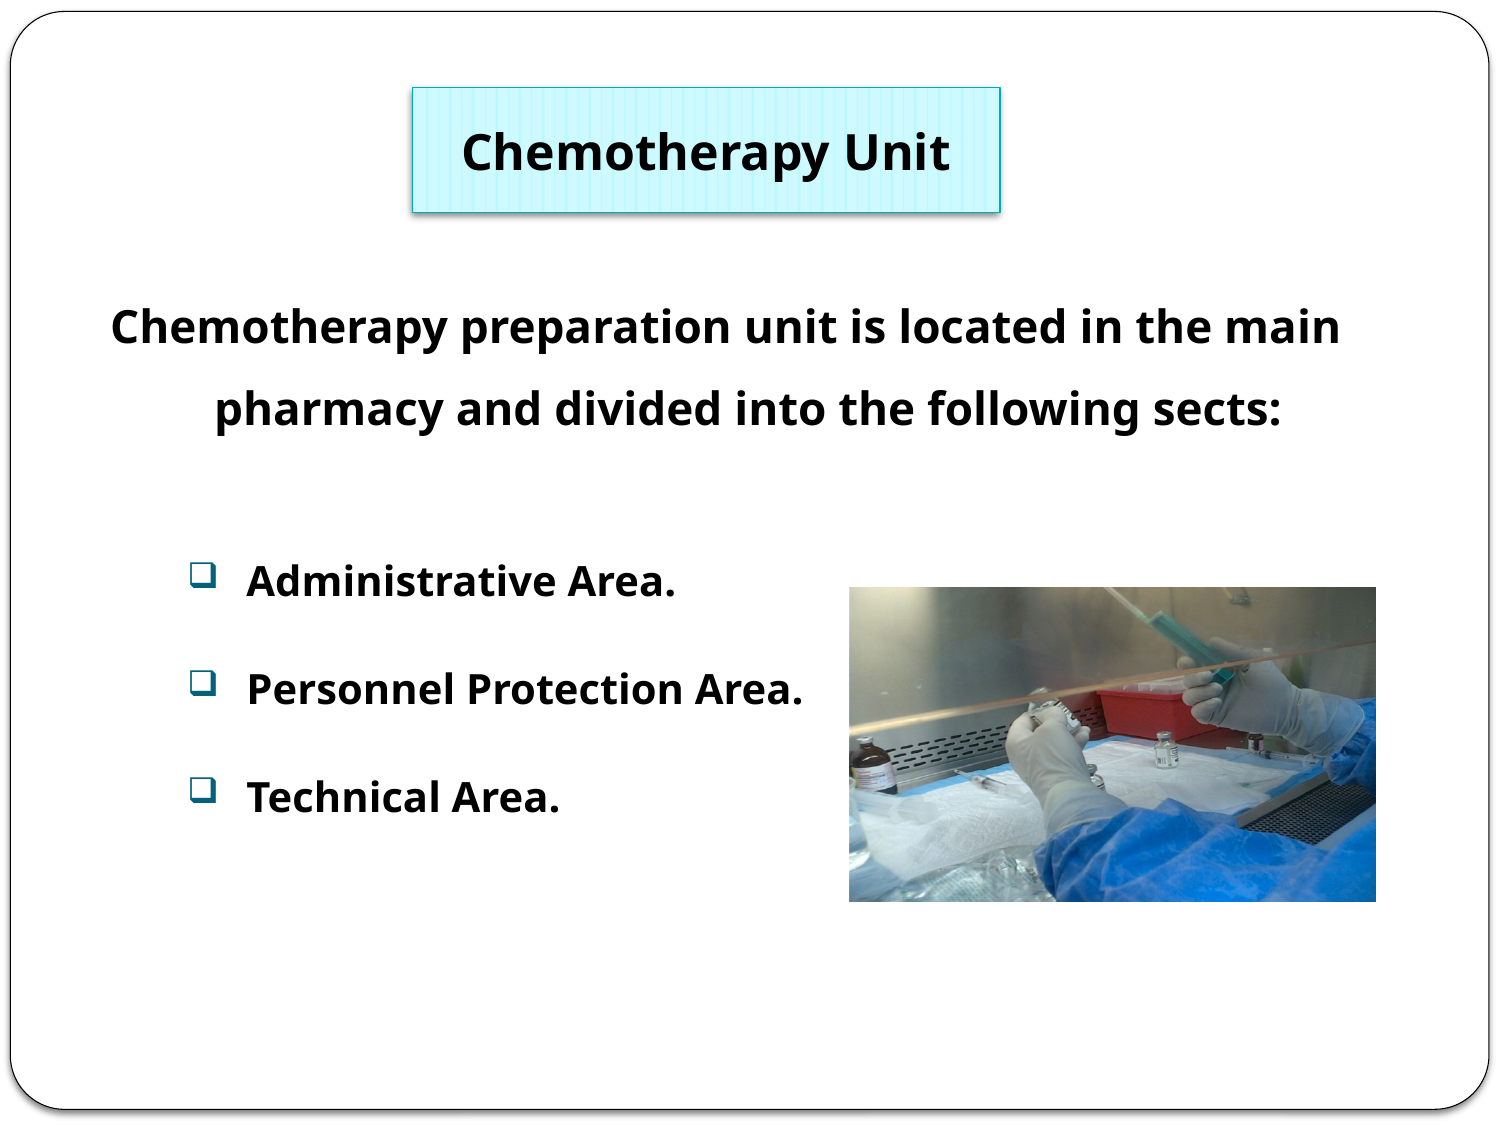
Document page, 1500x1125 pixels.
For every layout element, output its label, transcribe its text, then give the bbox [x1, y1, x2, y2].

list Chemotherapy preparation unit is located in the main pharmacy and divided into the following sects: Administrative Area. Personnel Protection Area. Technical Area. [74, 262, 1377, 1006]
text_box Chemotherapy Unit [412, 87, 1001, 213]
picture [849, 587, 1376, 903]
